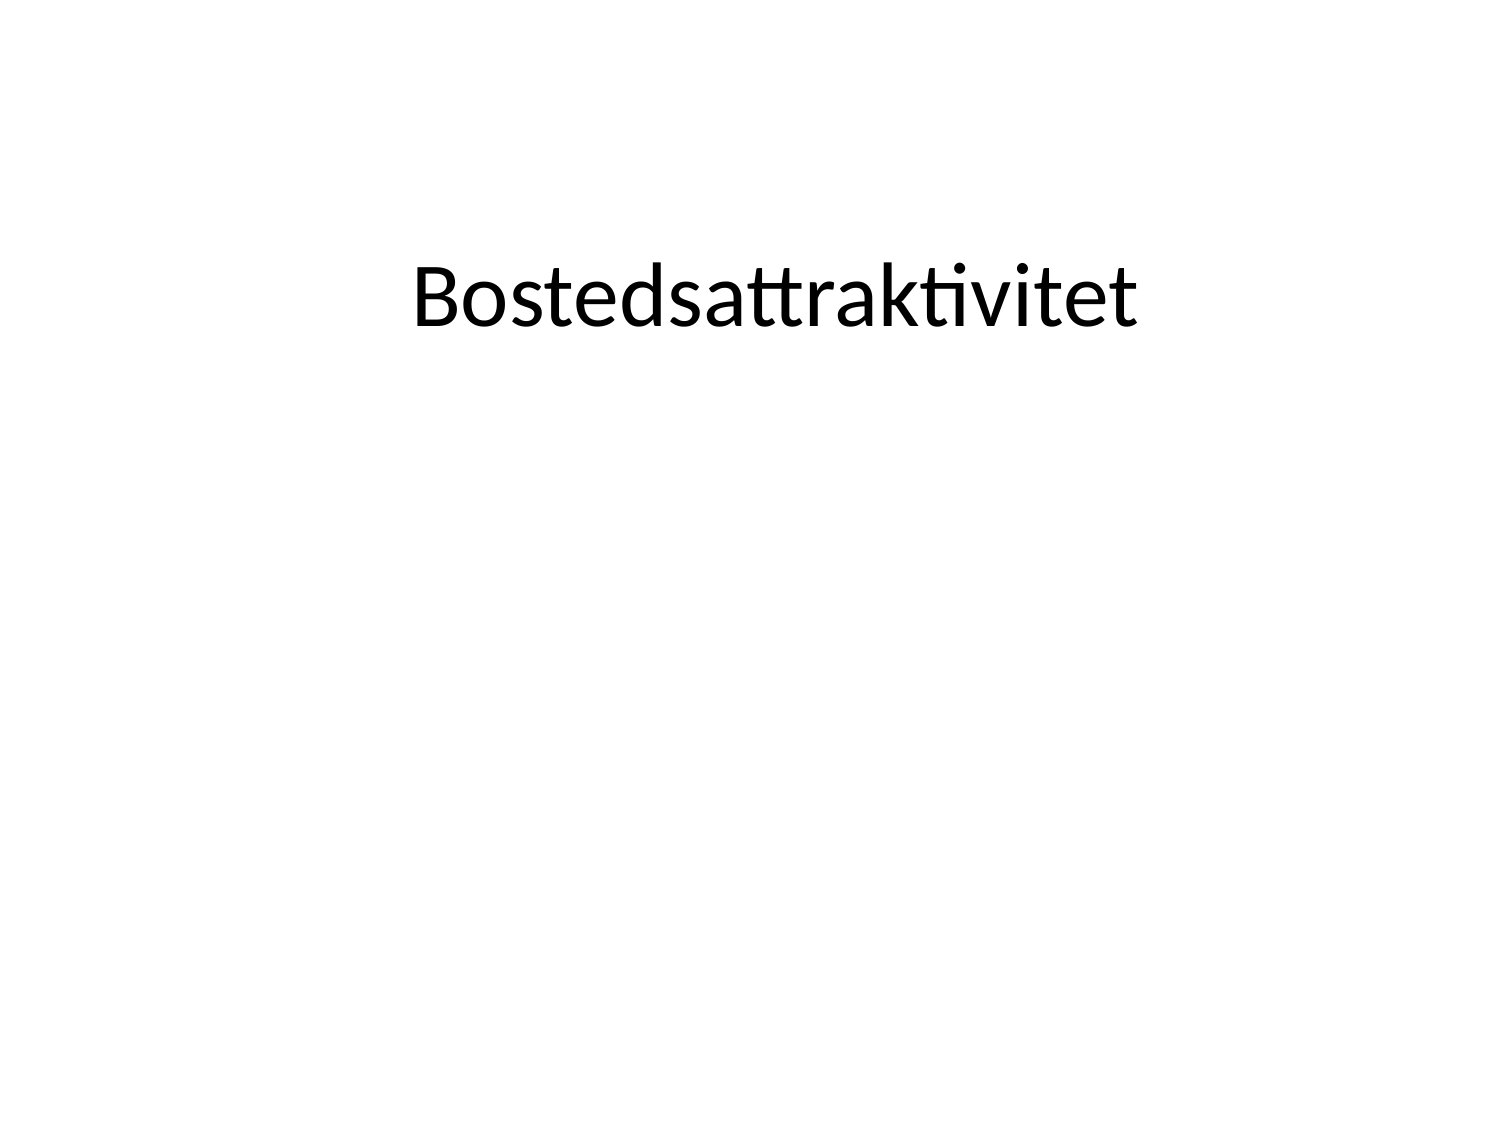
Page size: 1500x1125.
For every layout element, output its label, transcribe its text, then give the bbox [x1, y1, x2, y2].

title Bostedsattraktivitet [100, 196, 1451, 384]
